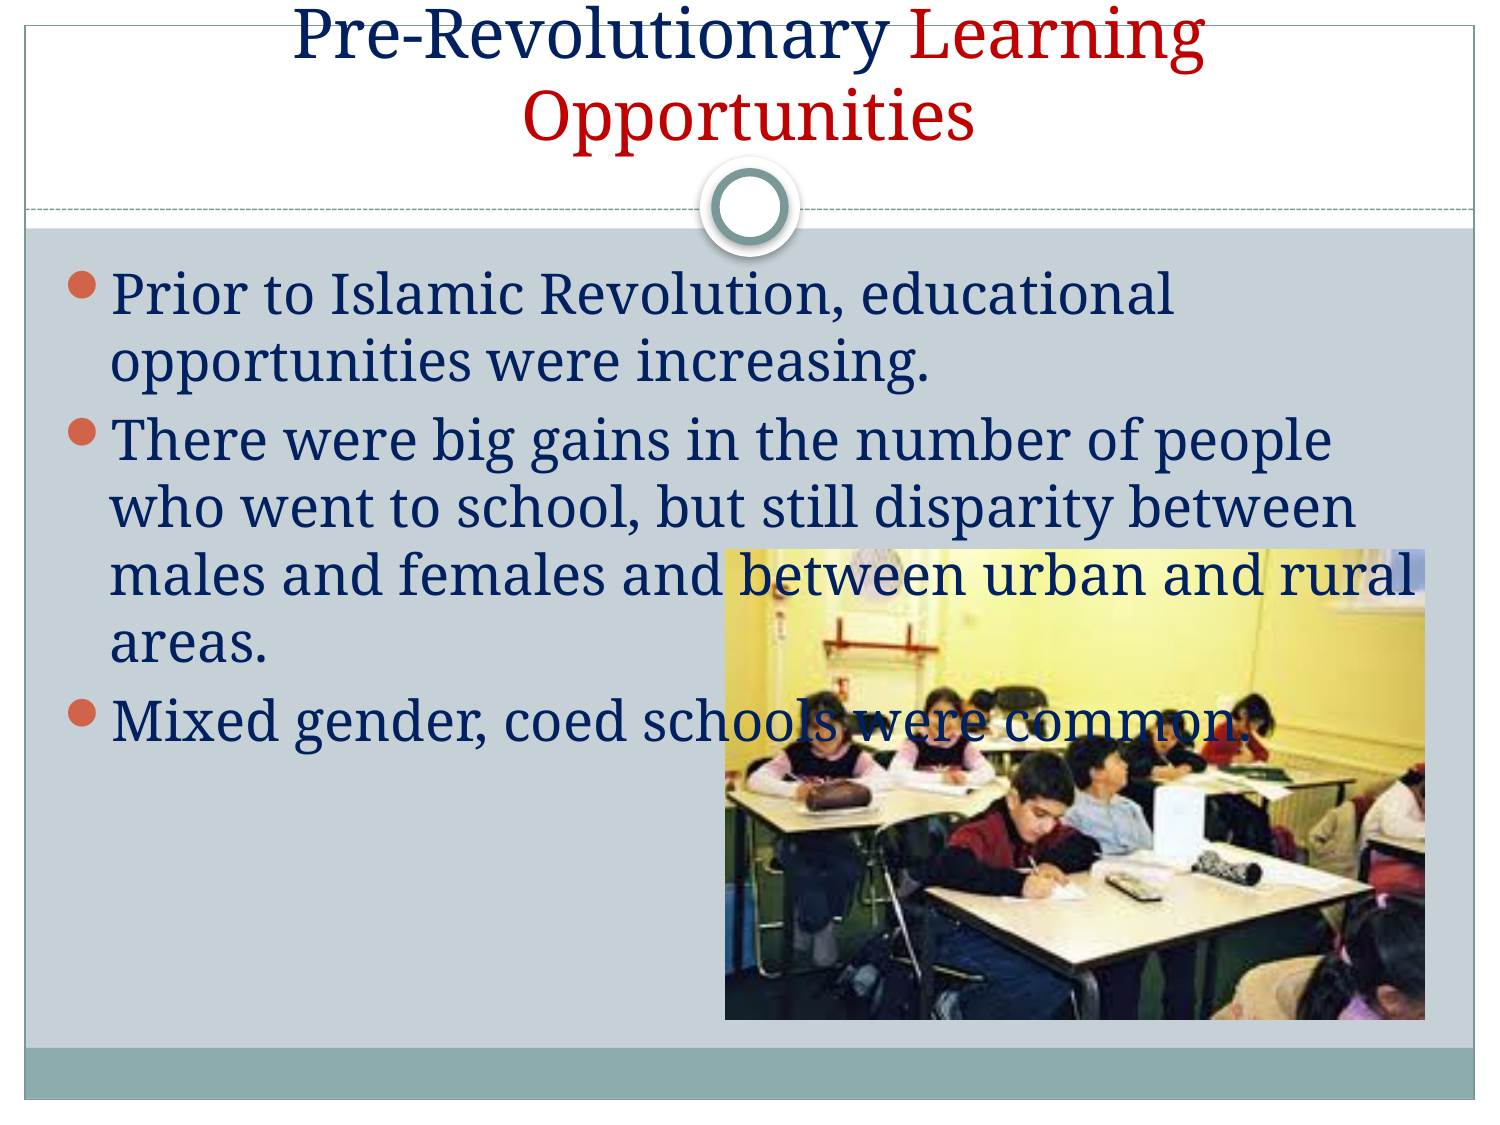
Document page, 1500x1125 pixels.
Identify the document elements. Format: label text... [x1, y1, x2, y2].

title Pre-Revolutionary Learning Opportunities [49, 37, 1450, 162]
picture [724, 549, 1426, 1021]
list Prior to Islamic Revolution, educational opportunities were increasing. There were big gains in the number of people who went to school, but still disparity between males and females and between urban and rural areas. Mixed gender, coed schools were common. [49, 250, 1445, 1001]
